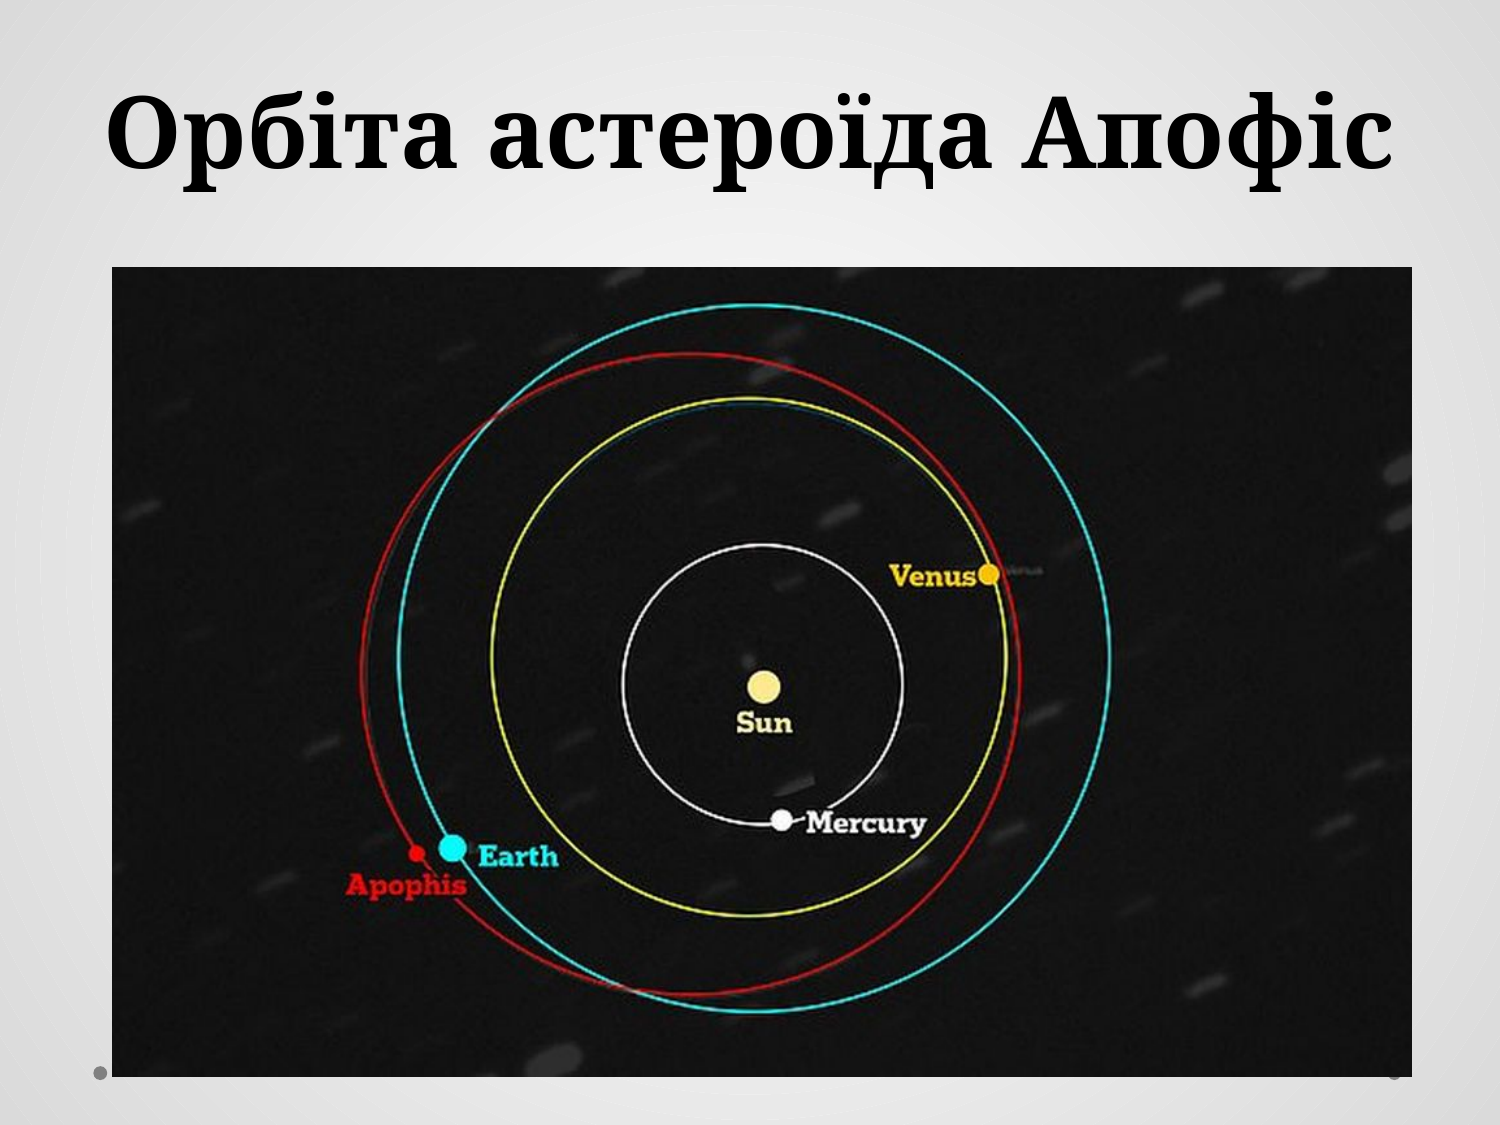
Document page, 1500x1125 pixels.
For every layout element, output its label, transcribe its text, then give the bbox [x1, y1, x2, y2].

picture [111, 266, 1412, 1077]
title Орбіта астероїда Апофіс [75, 0, 1425, 197]
